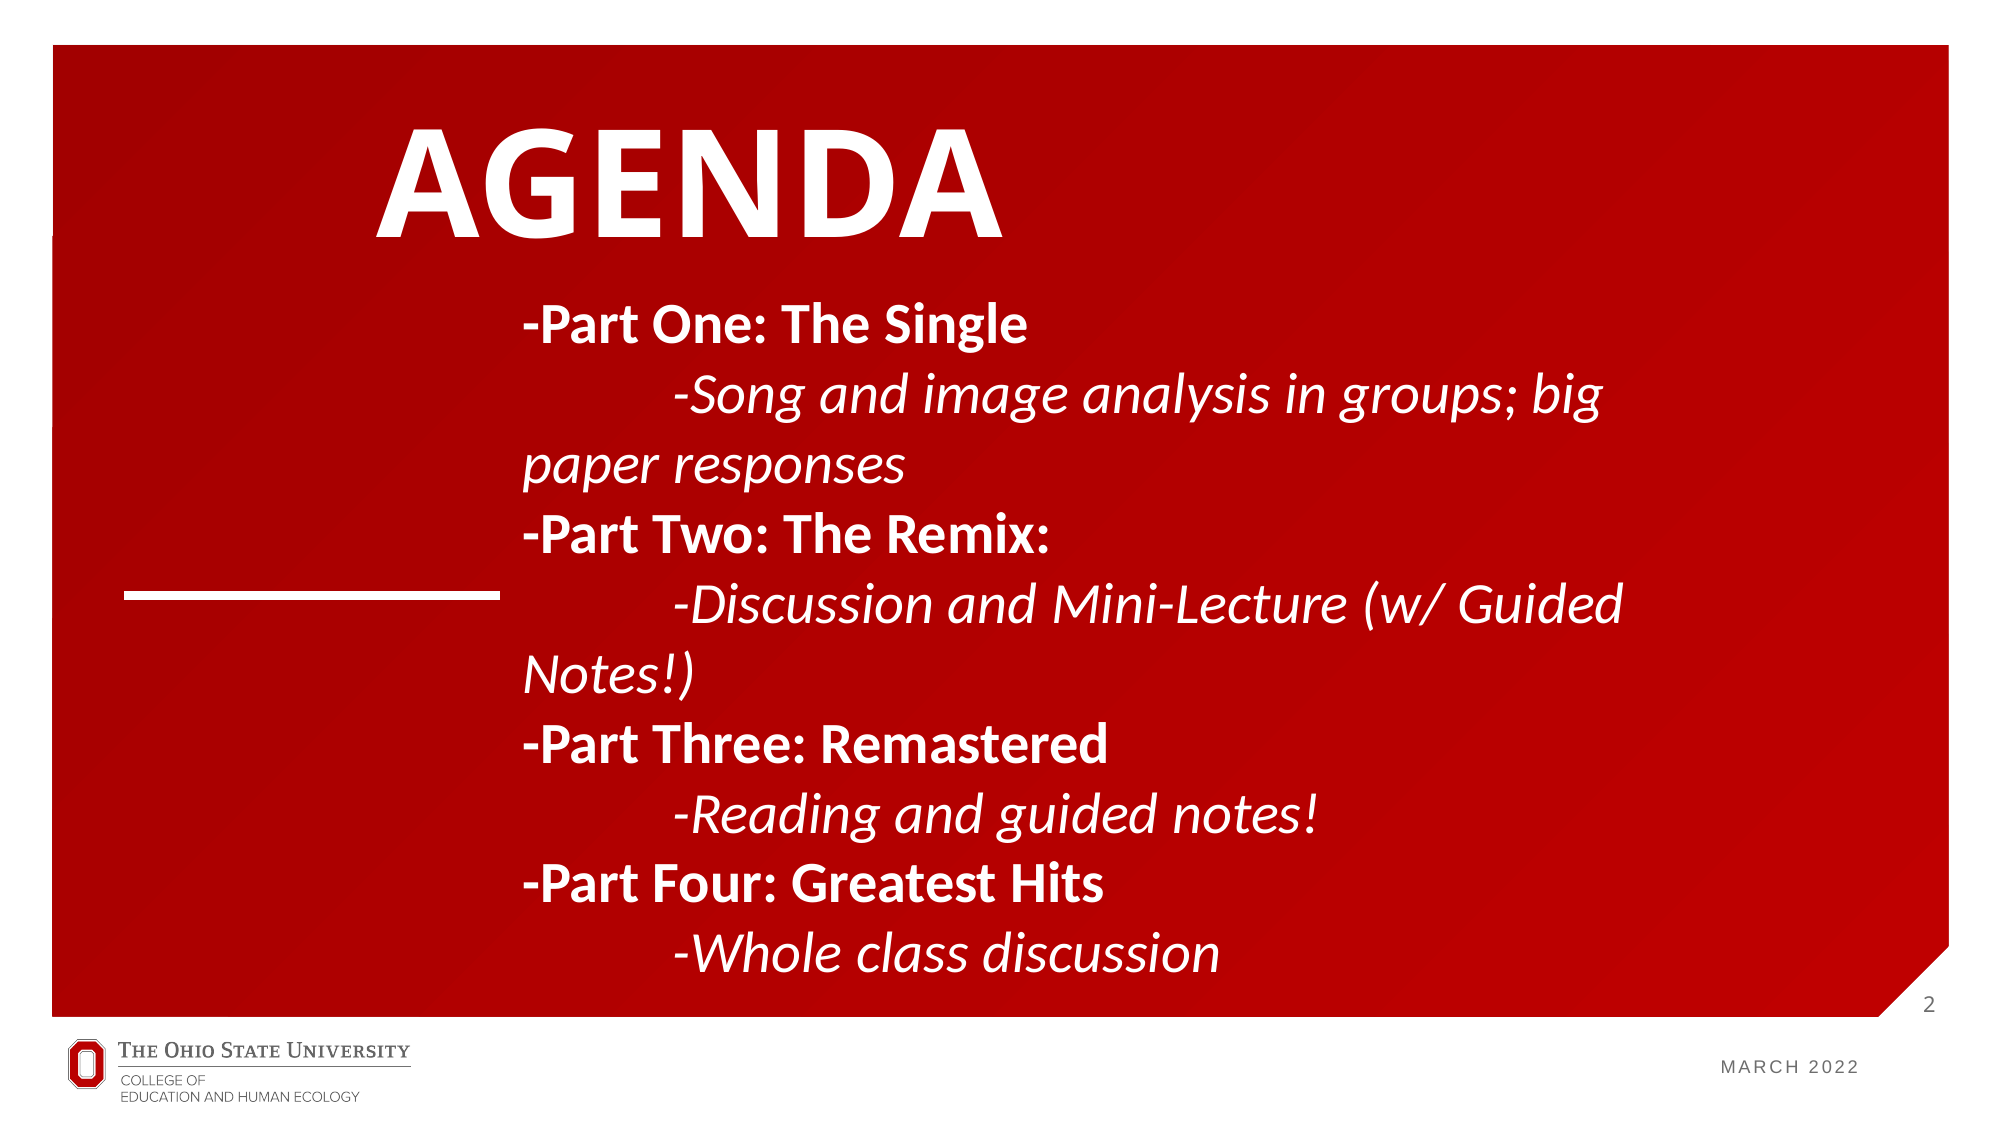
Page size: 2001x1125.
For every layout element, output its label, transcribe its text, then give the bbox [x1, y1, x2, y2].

picture [68, 1039, 411, 1102]
title AGENDA [0, 83, 1592, 278]
slide_number 2 [1908, 970, 2000, 1029]
text_box -Part One: The Single -Song and image analysis in groups; big paper responses -Part Two: The Remix: -Discussion and Mini-Lecture (w/ Guided Notes!) -Part Three: Remastered -Reading and guided notes! -Part Four: Greatest Hits -Whole class discussion [507, 277, 1728, 992]
